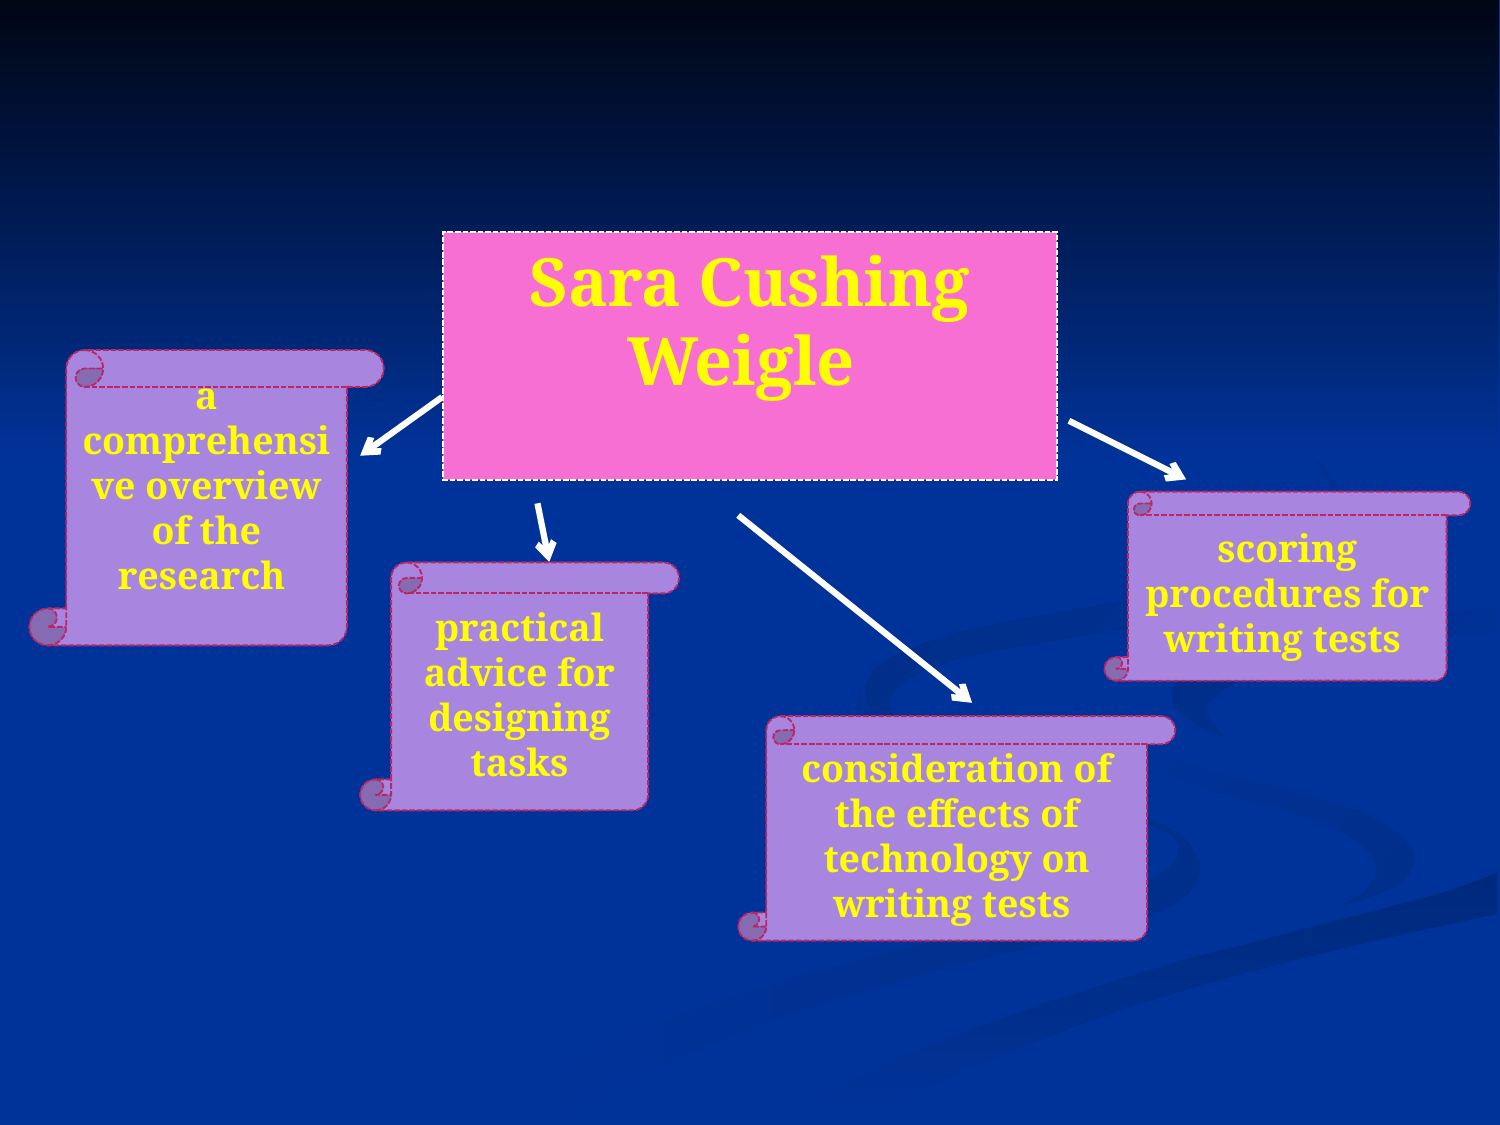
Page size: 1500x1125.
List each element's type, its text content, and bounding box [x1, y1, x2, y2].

text_box a comprehensive overview of the research [29, 349, 384, 646]
text_box consideration of the effects of technology on writing tests [738, 716, 1176, 941]
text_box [537, 503, 550, 563]
text_box scoring procedures for writing tests [1104, 491, 1471, 681]
list Sara Cushing Weigle [442, 231, 1058, 480]
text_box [737, 515, 973, 704]
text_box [359, 396, 443, 456]
text_box practical advice for designing tasks [373, 562, 680, 811]
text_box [1068, 420, 1187, 480]
